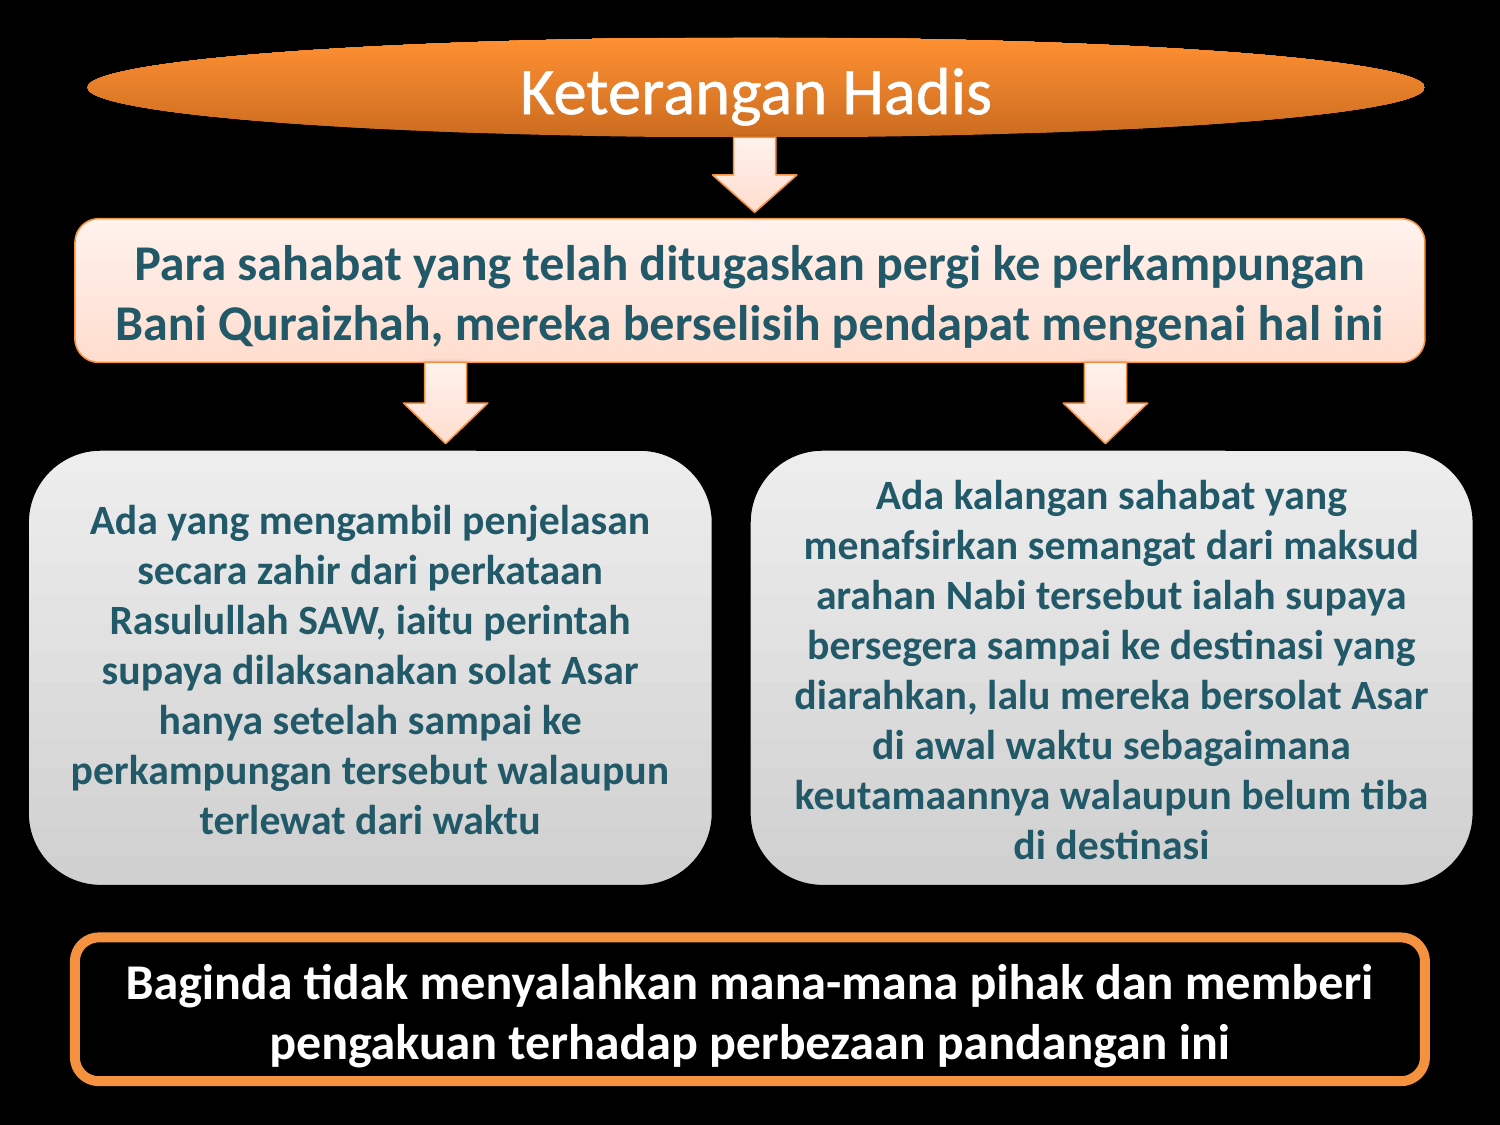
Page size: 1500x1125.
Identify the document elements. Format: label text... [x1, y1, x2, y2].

text_box Baginda tidak menyalahkan mana-mana pihak dan memberi pengakuan terhadap perbezaan pandangan ini [74, 936, 1426, 1082]
text_box Para sahabat yang telah ditugaskan pergi ke perkampungan Bani Quraizhah, mereka berselisih pendapat mengenai hal ini [74, 217, 1426, 364]
text_box Ada kalangan sahabat yang menafsirkan semangat dari maksud arahan Nabi tersebut ialah supaya bersegera sampai ke destinasi yang diarahkan, lalu mereka bersolat Asar di awal waktu sebagaimana keutamaannya walaupun belum tiba di destinasi [749, 449, 1475, 887]
text_box Ada yang mengambil penjelasan secara zahir dari perkataan Rasulullah SAW, iaitu perintah supaya dilaksanakan solat Asar hanya setelah sampai ke perkampungan tersebut walaupun terlewat dari waktu [27, 449, 714, 887]
text_box Keterangan Hadis [87, 37, 1425, 138]
text_box [711, 136, 798, 213]
text_box [1062, 361, 1149, 445]
text_box [402, 361, 489, 445]
